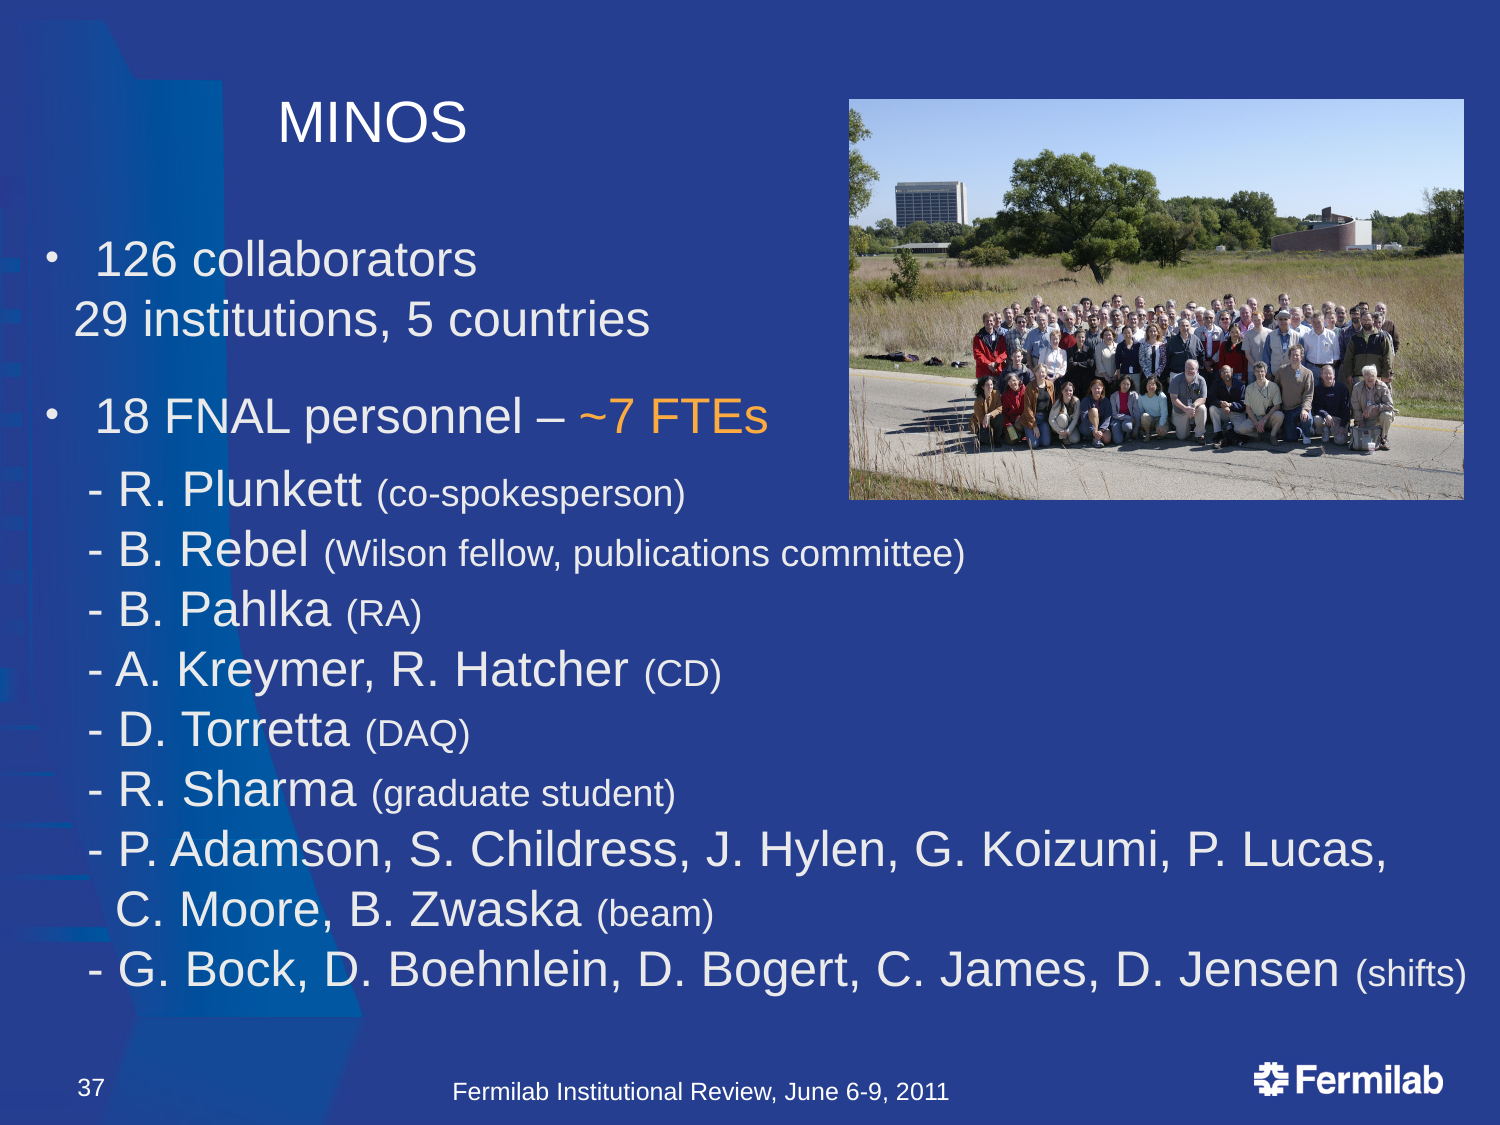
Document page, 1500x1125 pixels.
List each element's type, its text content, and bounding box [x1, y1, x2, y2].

title MINOS [262, 37, 1438, 121]
slide_number 37 [62, 1034, 376, 1110]
text_box 126 collaborators 29 institutions, 5 countries 18 FNAL personnel – ~7 FTEs - R. Plunkett (co-spokesperson) - B. Rebel (Wilson fellow, publications committee) - B. Pahlka (RA) - A. Kreymer, R. Hatcher (CD) - D. Torretta (DAQ) - R. Sharma (graduate student) - P. Adamson, S. Childress, J. Hylen, G. Koizumi, P. Lucas, C. Moore, B. Zwaska (beam) - G. Bock, D. Boehnlein, D. Bogert, C. James, D. Jensen (shifts) [30, 121, 1500, 1004]
picture [0, 0, 1500, 1125]
footer Fermilab Institutional Review, June 6-9, 2011 [437, 1037, 1048, 1113]
